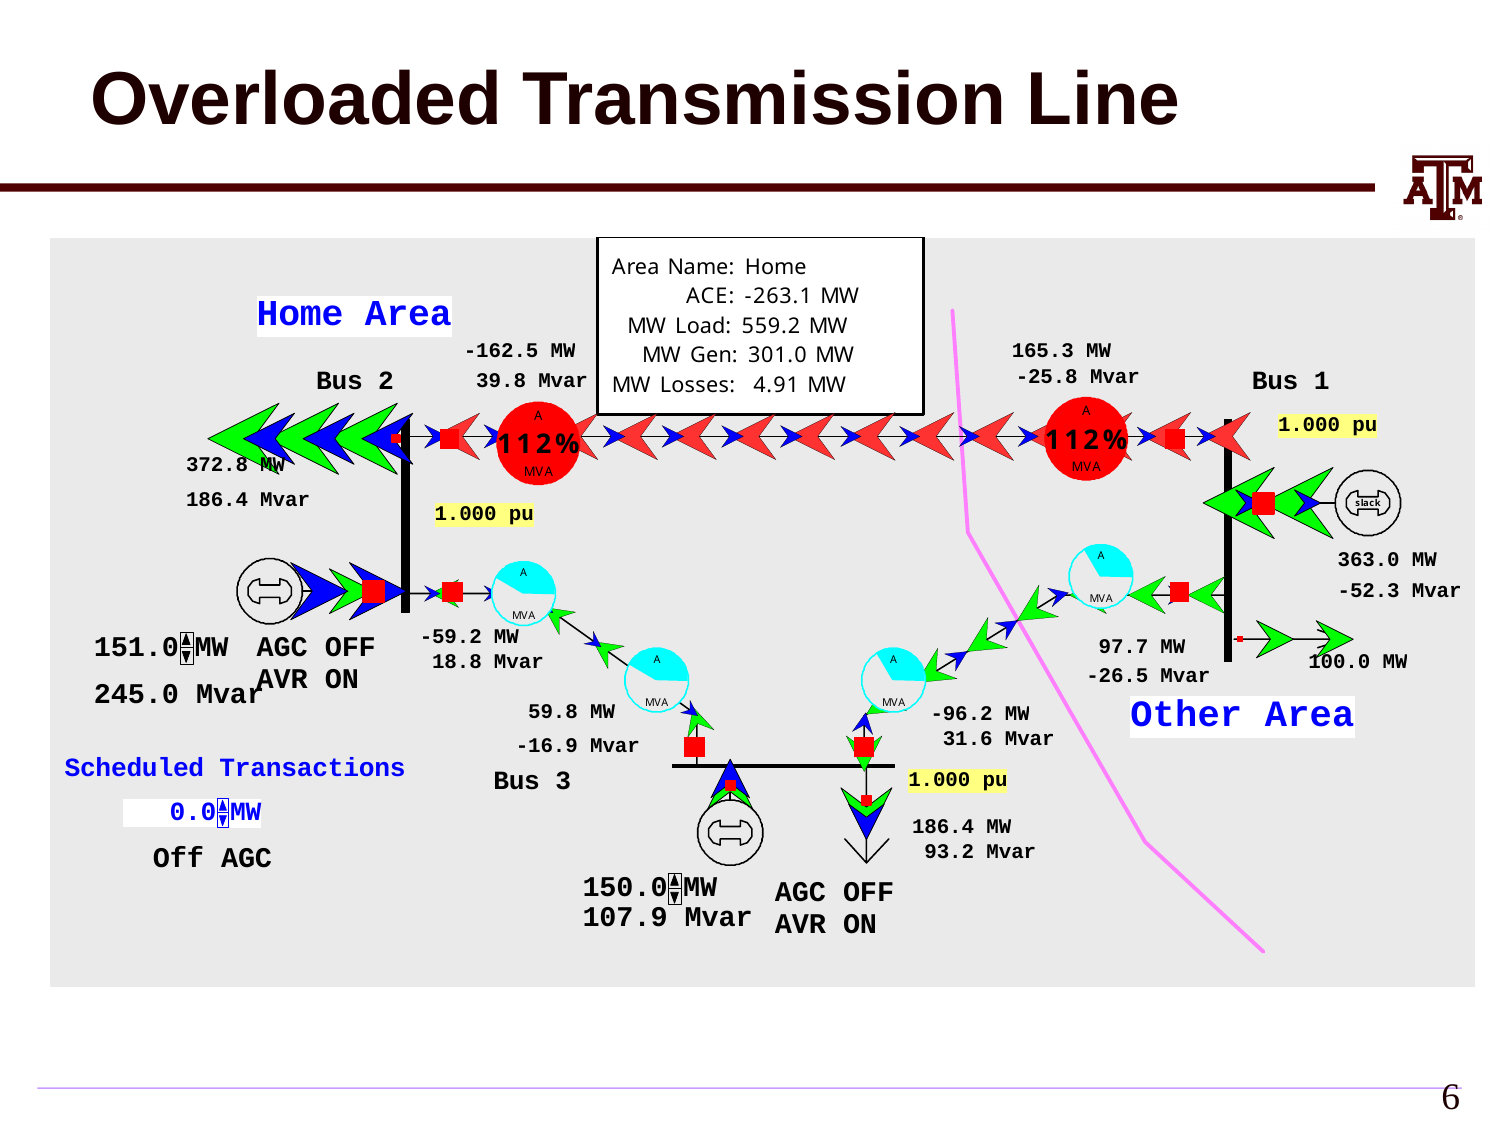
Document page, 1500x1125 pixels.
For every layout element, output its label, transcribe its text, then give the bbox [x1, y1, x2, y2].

picture [49, 137, 1493, 988]
title Overloaded Transmission Line [74, 12, 1451, 188]
slide_number 5 [1125, 1065, 1475, 1107]
